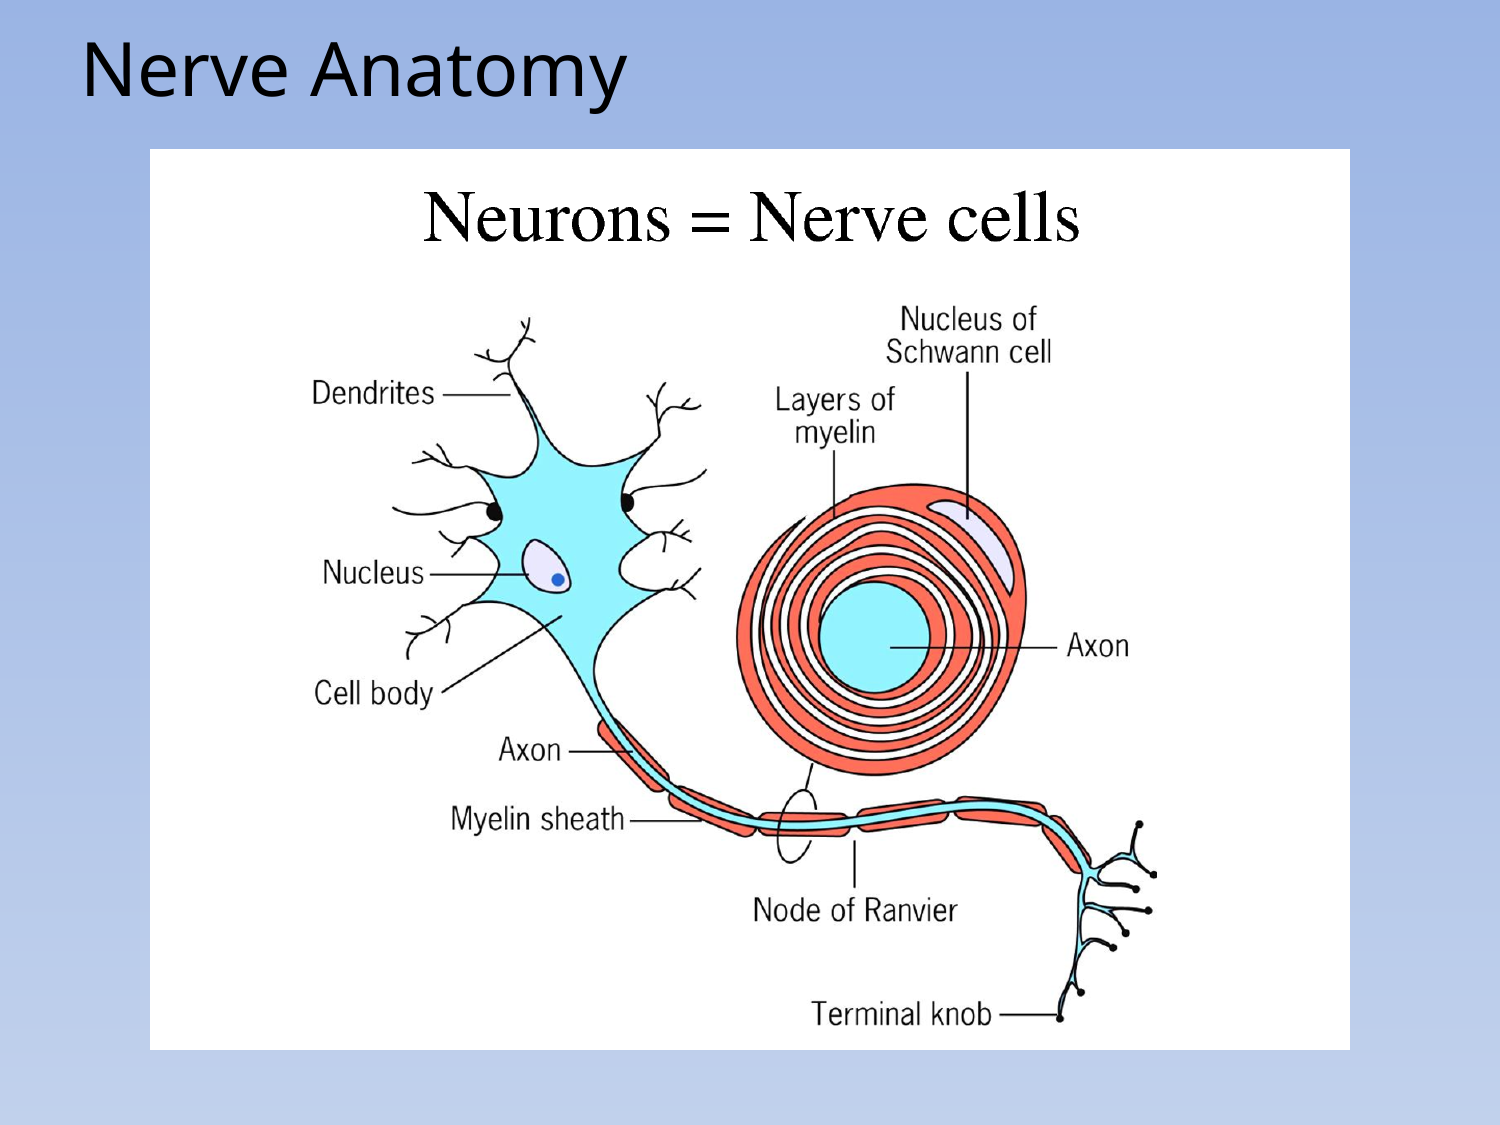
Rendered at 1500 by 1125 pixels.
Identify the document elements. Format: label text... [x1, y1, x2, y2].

text_box Nerve Anatomy [65, 14, 643, 119]
picture [149, 149, 1351, 1051]
